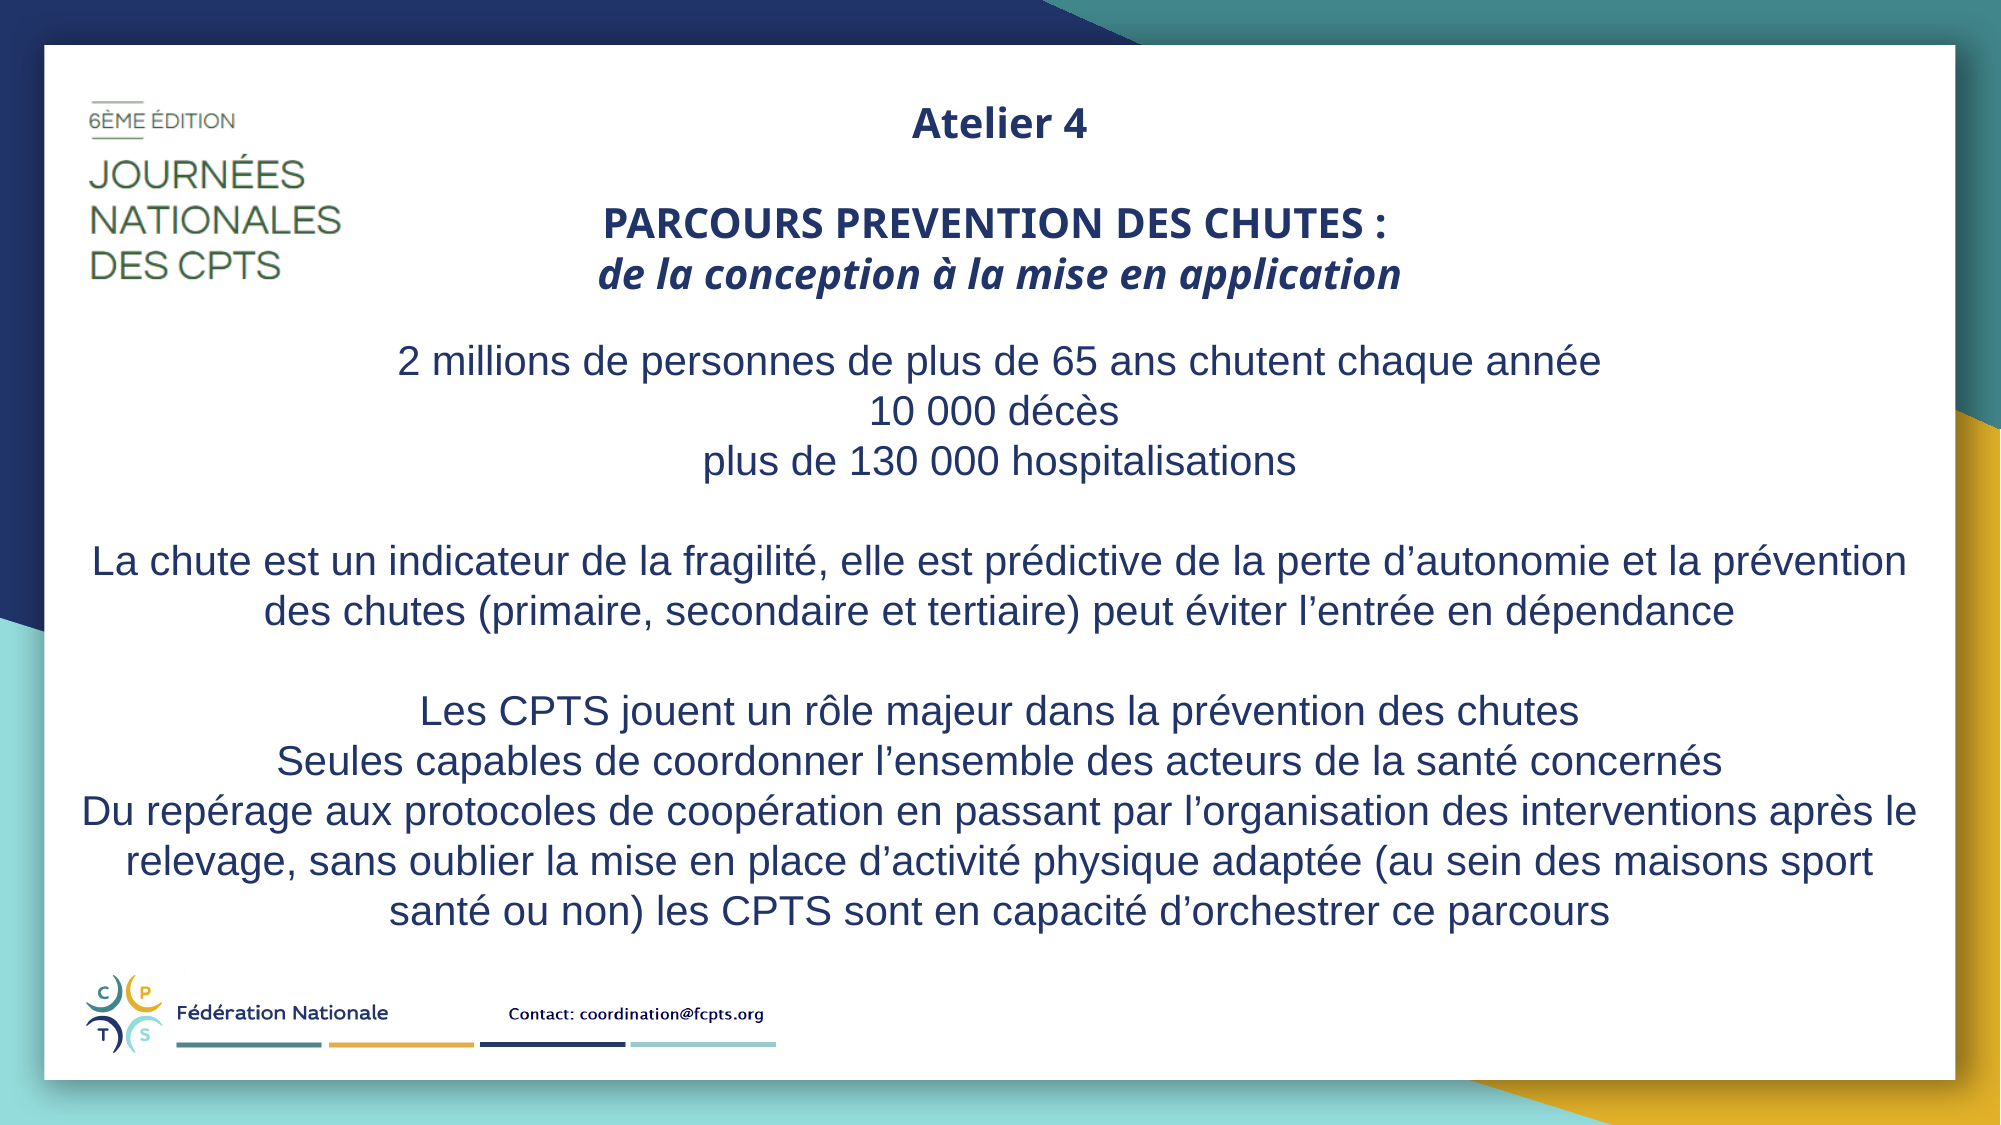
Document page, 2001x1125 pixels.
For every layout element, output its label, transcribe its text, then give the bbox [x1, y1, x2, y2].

text_box Atelier 4 PARCOURS PREVENTION DES CHUTES : de la conception à la mise en application [369, 89, 1630, 305]
picture [82, 89, 353, 289]
picture [79, 967, 795, 1064]
text_box 2 millions de personnes de plus de 65 ans chutent chaque année 10 000 décès plus de 130 000 hospitalisations La chute est un indicateur de la fragilité, elle est prédictive de la perte d’autonomie et la prévention des chutes (primaire, secondaire et tertiaire) peut éviter l’entrée en dépendance Les CPTS jouent un rôle majeur dans la prévention des chutes Seules capables de coordonner l’ensemble des acteurs de la santé concernés Du repérage aux protocoles de coopération en passant par l’organisation des interventions après le relevage, sans oublier la mise en place d’activité physique adaptée (au sein des maisons sport santé ou non) les CPTS sont en capacité d’orchestrer ce parcours [60, 326, 1940, 942]
